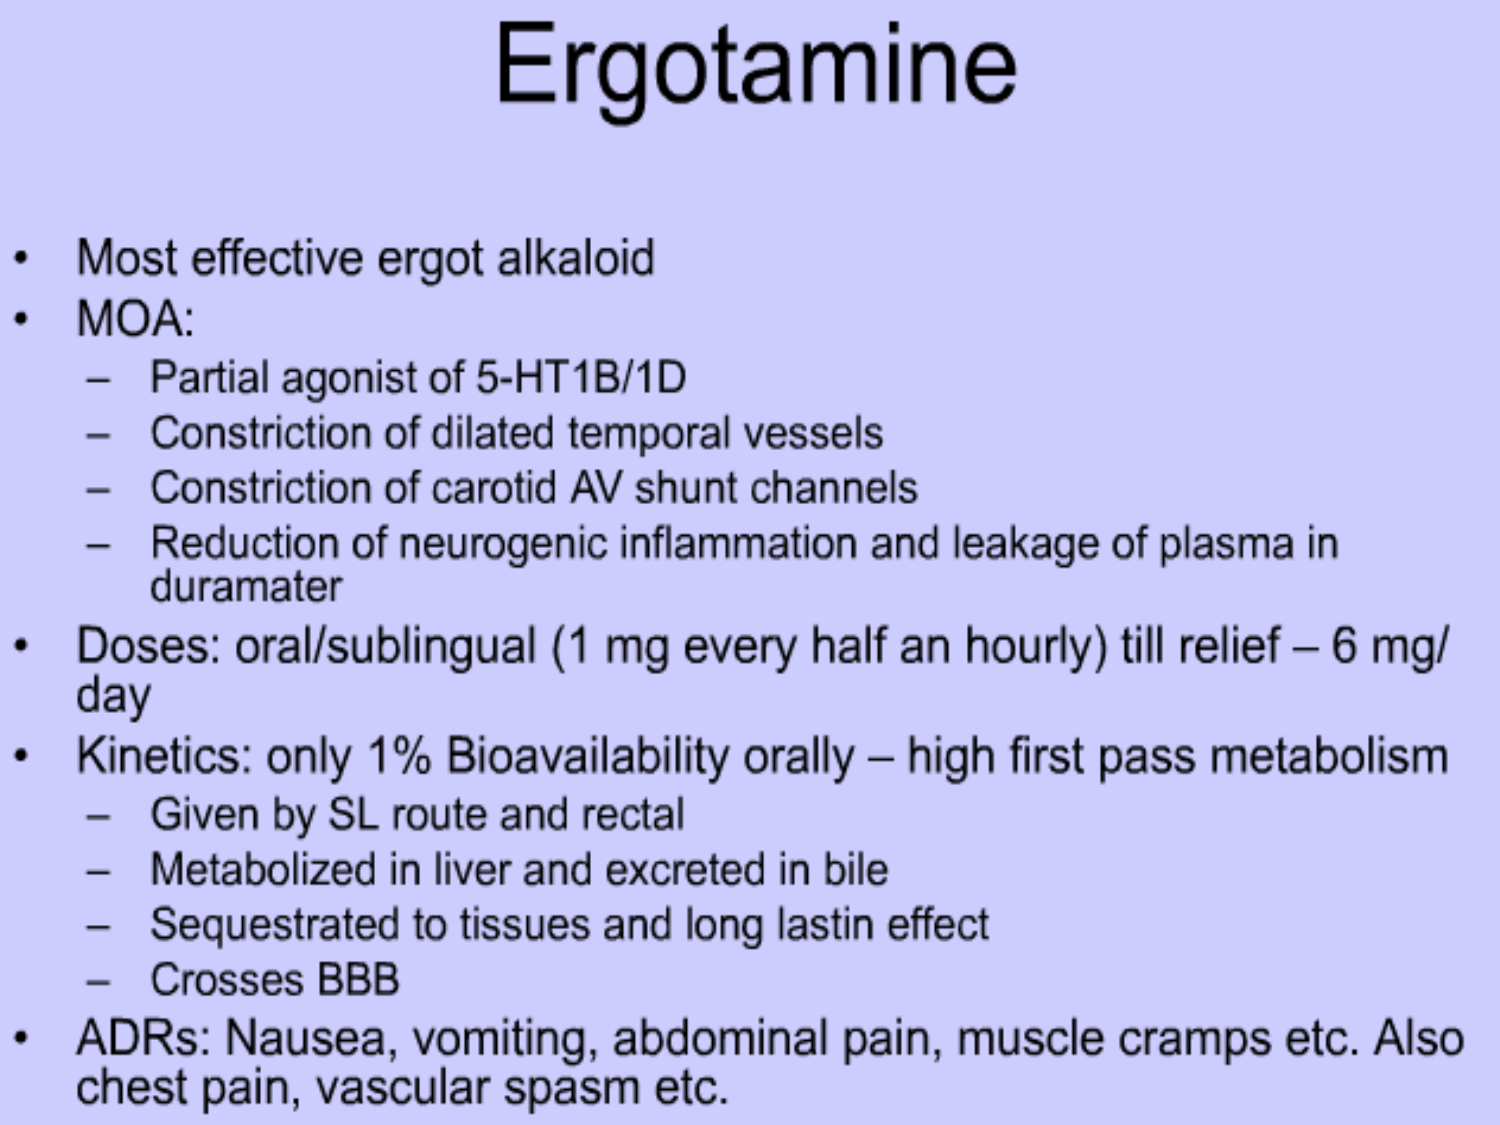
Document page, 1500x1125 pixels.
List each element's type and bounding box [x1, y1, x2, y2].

list [0, 0, 1500, 1125]
